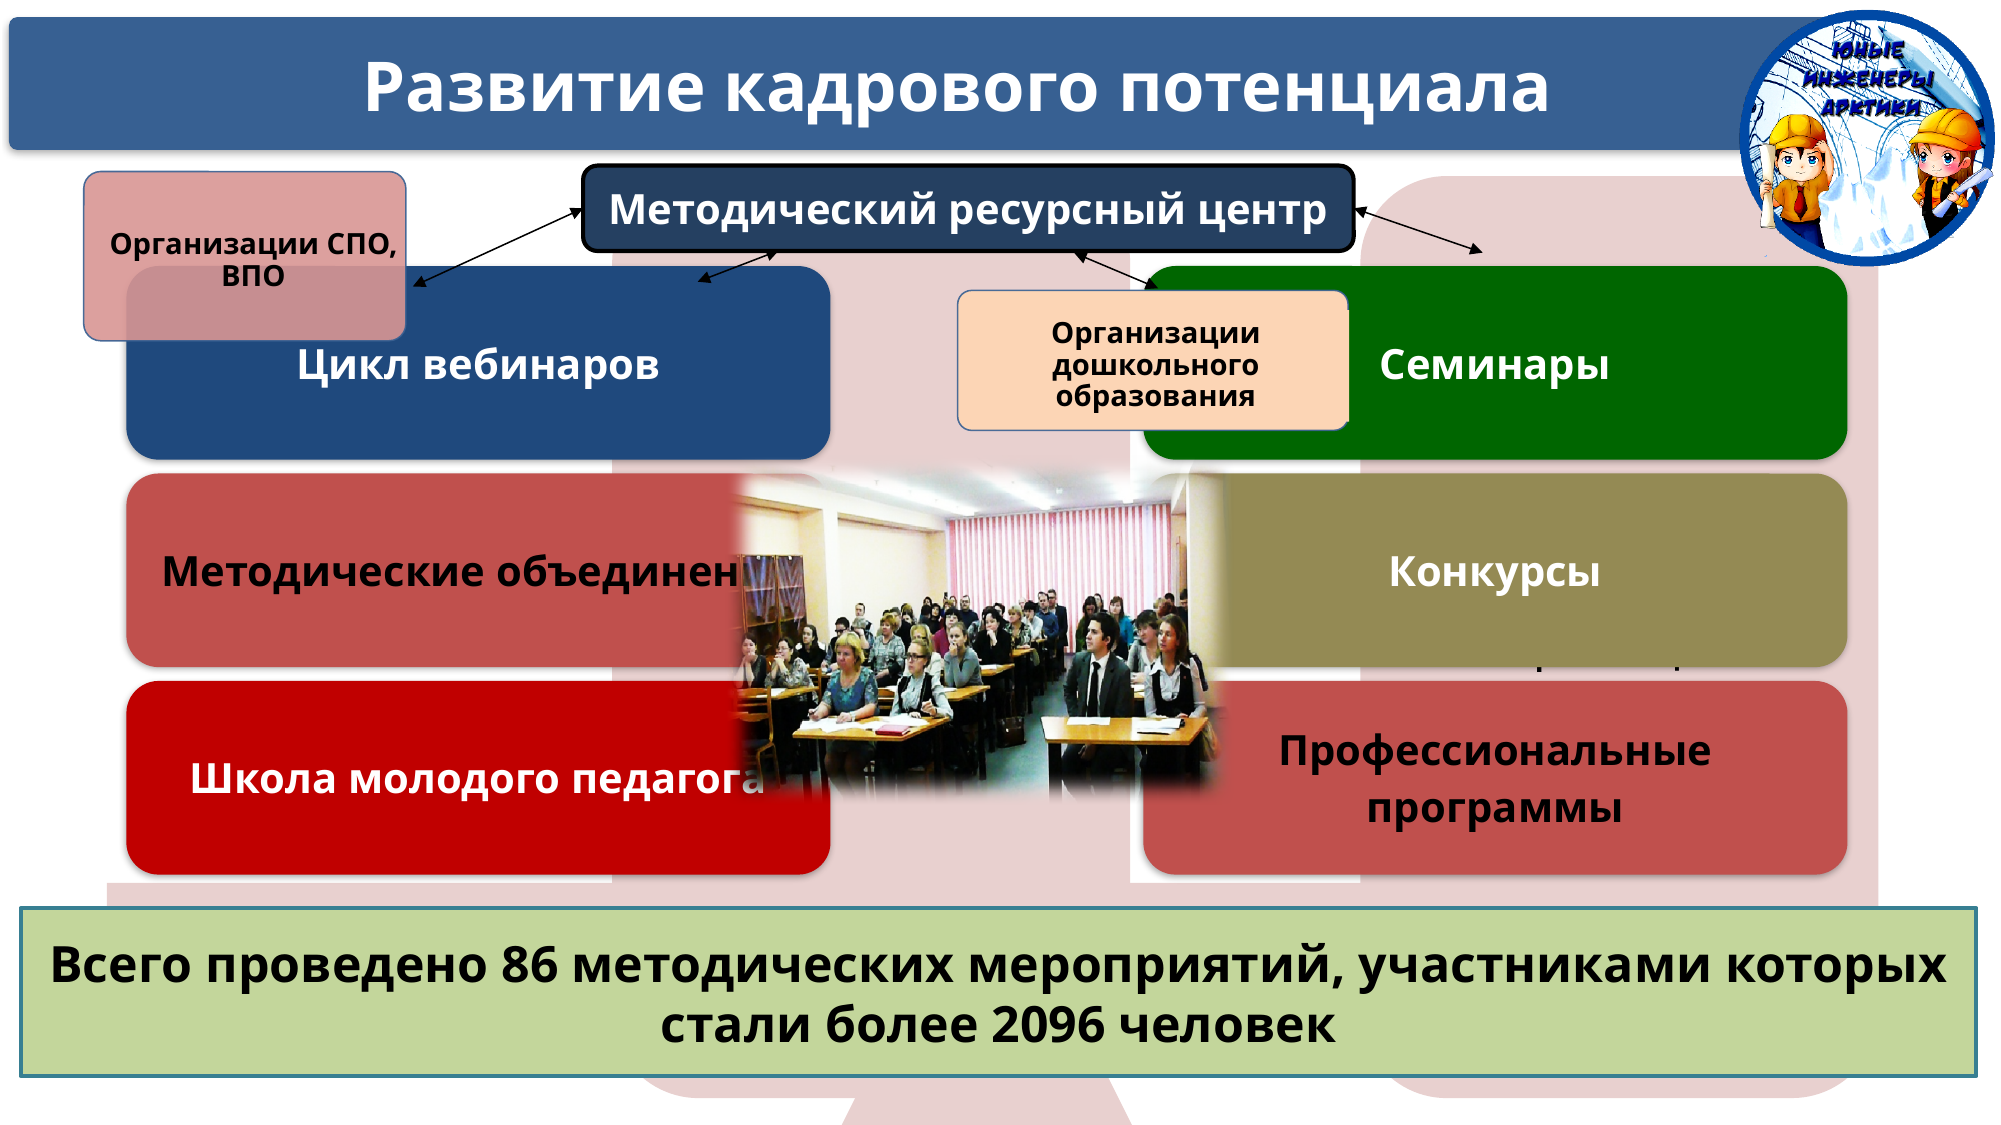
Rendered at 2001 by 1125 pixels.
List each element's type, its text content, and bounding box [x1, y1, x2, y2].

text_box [1073, 252, 1159, 289]
picture [725, 455, 1234, 806]
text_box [697, 250, 779, 282]
text_box [0, 0, 1733, 86]
text_box Методический ресурсный центр [583, 163, 1354, 172]
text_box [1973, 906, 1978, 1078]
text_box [1353, 208, 1483, 253]
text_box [83, 171, 408, 342]
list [8, 175, 1965, 1099]
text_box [957, 290, 1350, 431]
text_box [412, 208, 584, 287]
text_box Развитие кадрового потенциала [8, 16, 1727, 151]
picture [1732, 2, 1999, 269]
